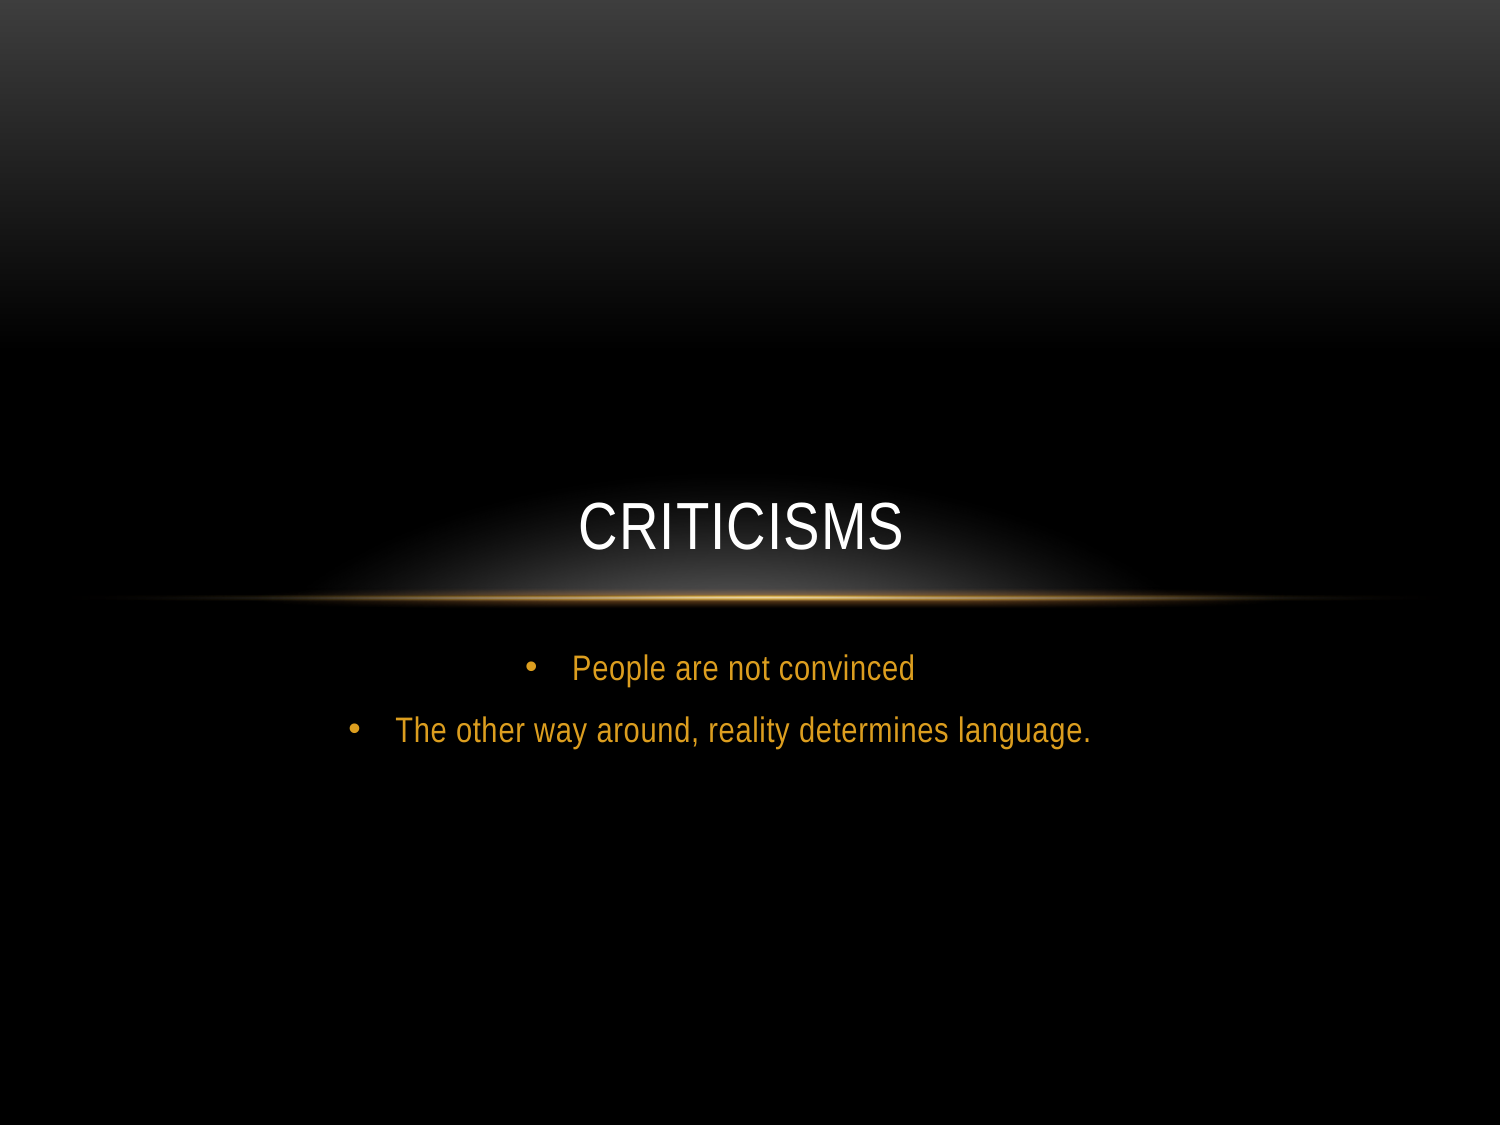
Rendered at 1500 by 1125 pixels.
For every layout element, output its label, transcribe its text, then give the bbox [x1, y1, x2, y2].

picture [0, 0, 1500, 750]
title Criticisms [112, 329, 1388, 571]
subtitle People are not convinced The other way around, reality determines language. [200, 637, 1250, 925]
